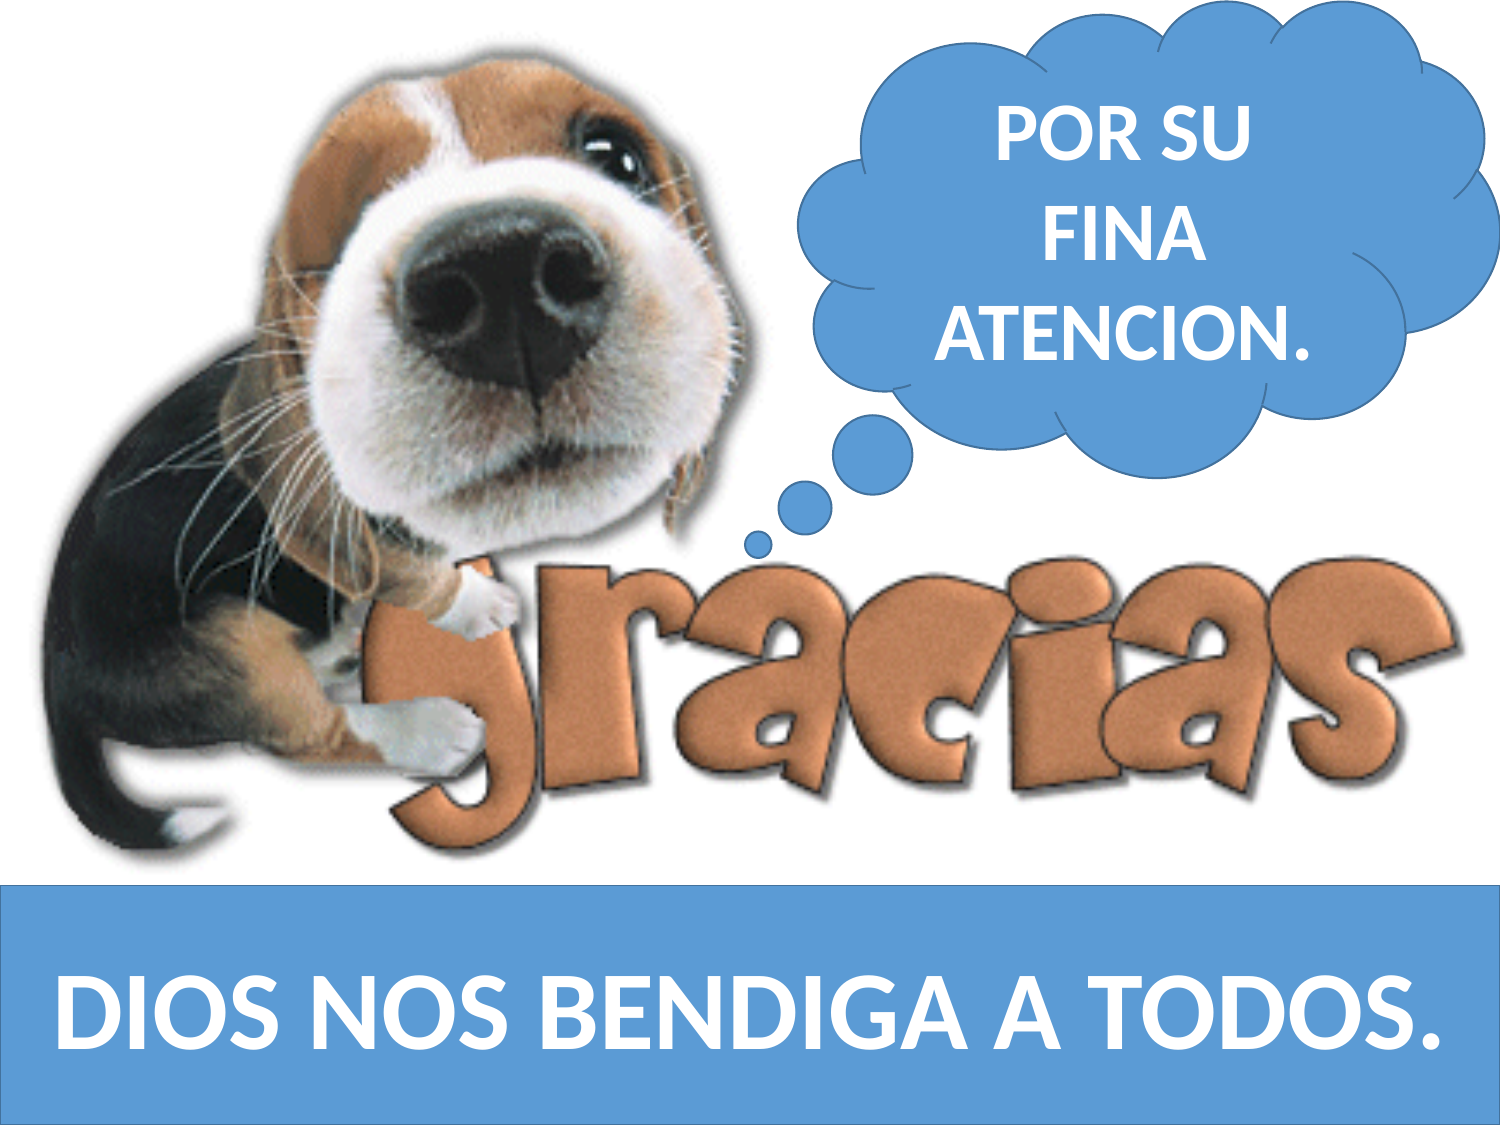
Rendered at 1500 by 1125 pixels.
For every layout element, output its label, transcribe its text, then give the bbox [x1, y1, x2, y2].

picture [0, 2, 1500, 885]
text_box DIOS NOS BENDIGA A TODOS. [0, 885, 1500, 1125]
